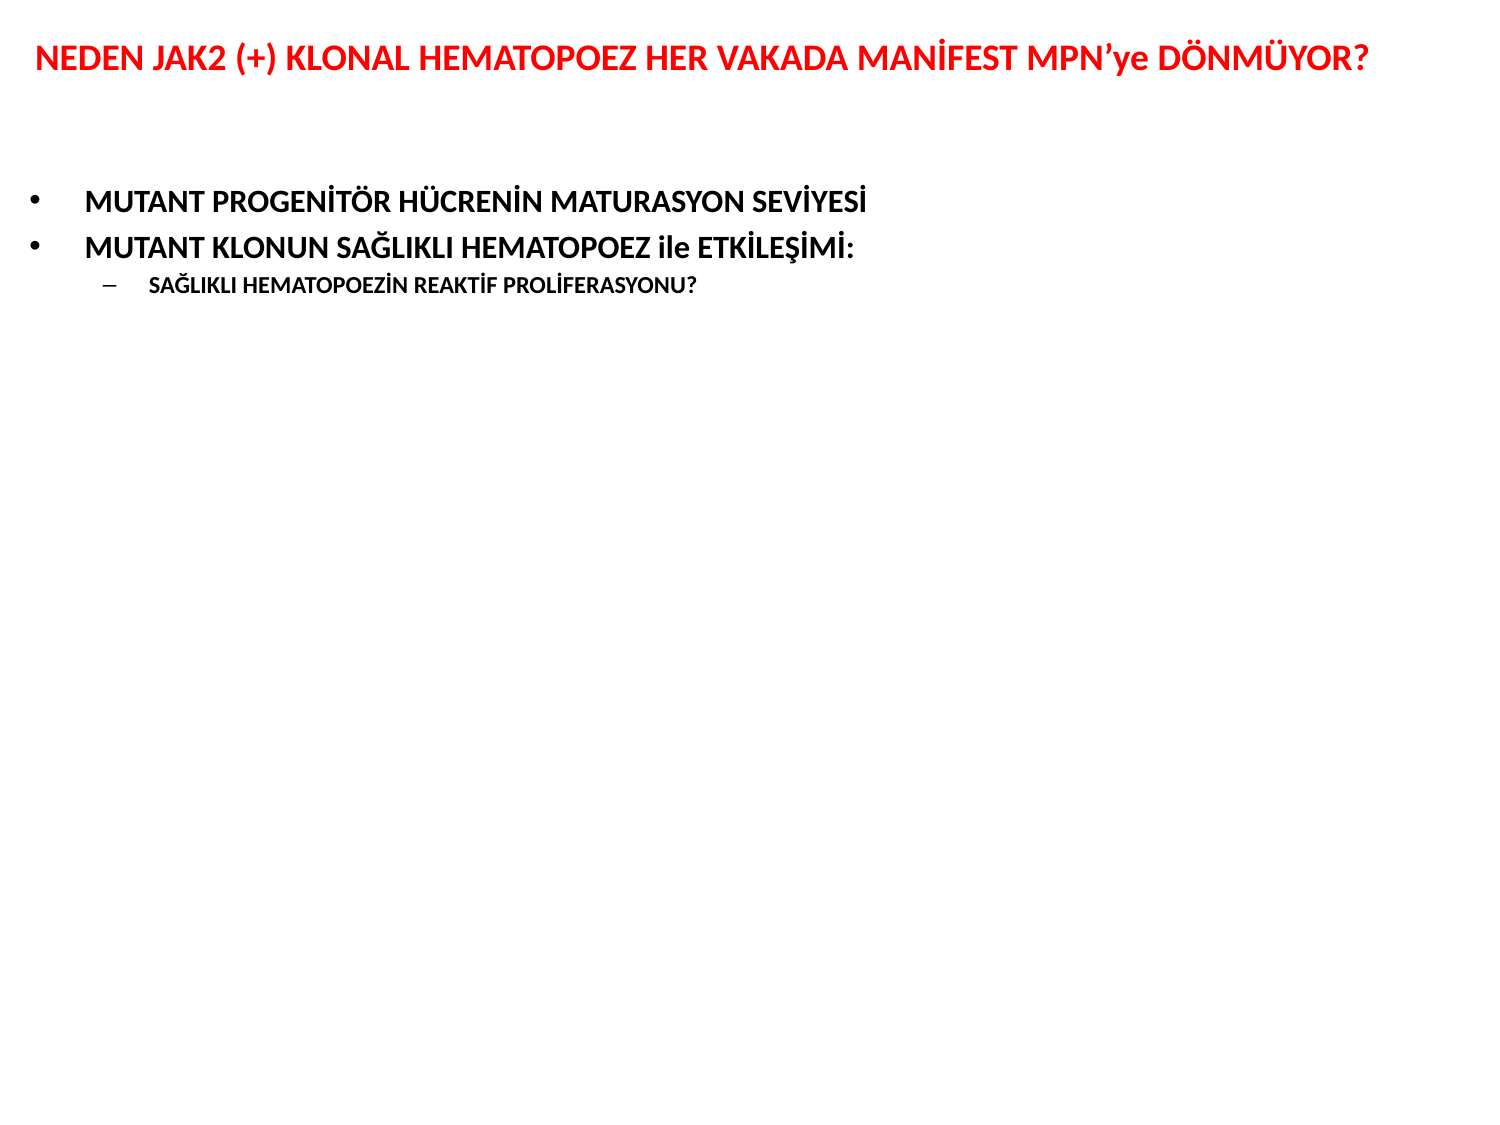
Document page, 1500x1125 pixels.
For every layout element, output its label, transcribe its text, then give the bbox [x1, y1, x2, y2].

text_box MUTANT PROGENİTÖR HÜCRENİN MATURASYON SEVİYESİ MUTANT KLONUN SAĞLIKLI HEMATOPOEZ ile ETKİLEŞİMİ: SAĞLIKLI HEMATOPOEZİN REAKTİF PROLİFERASYONU? [14, 172, 1365, 308]
text_box NEDEN JAK2 (+) KLONAL HEMATOPOEZ HER VAKADA MANİFEST MPN’ye DÖNMÜYOR? [20, 25, 1387, 86]
